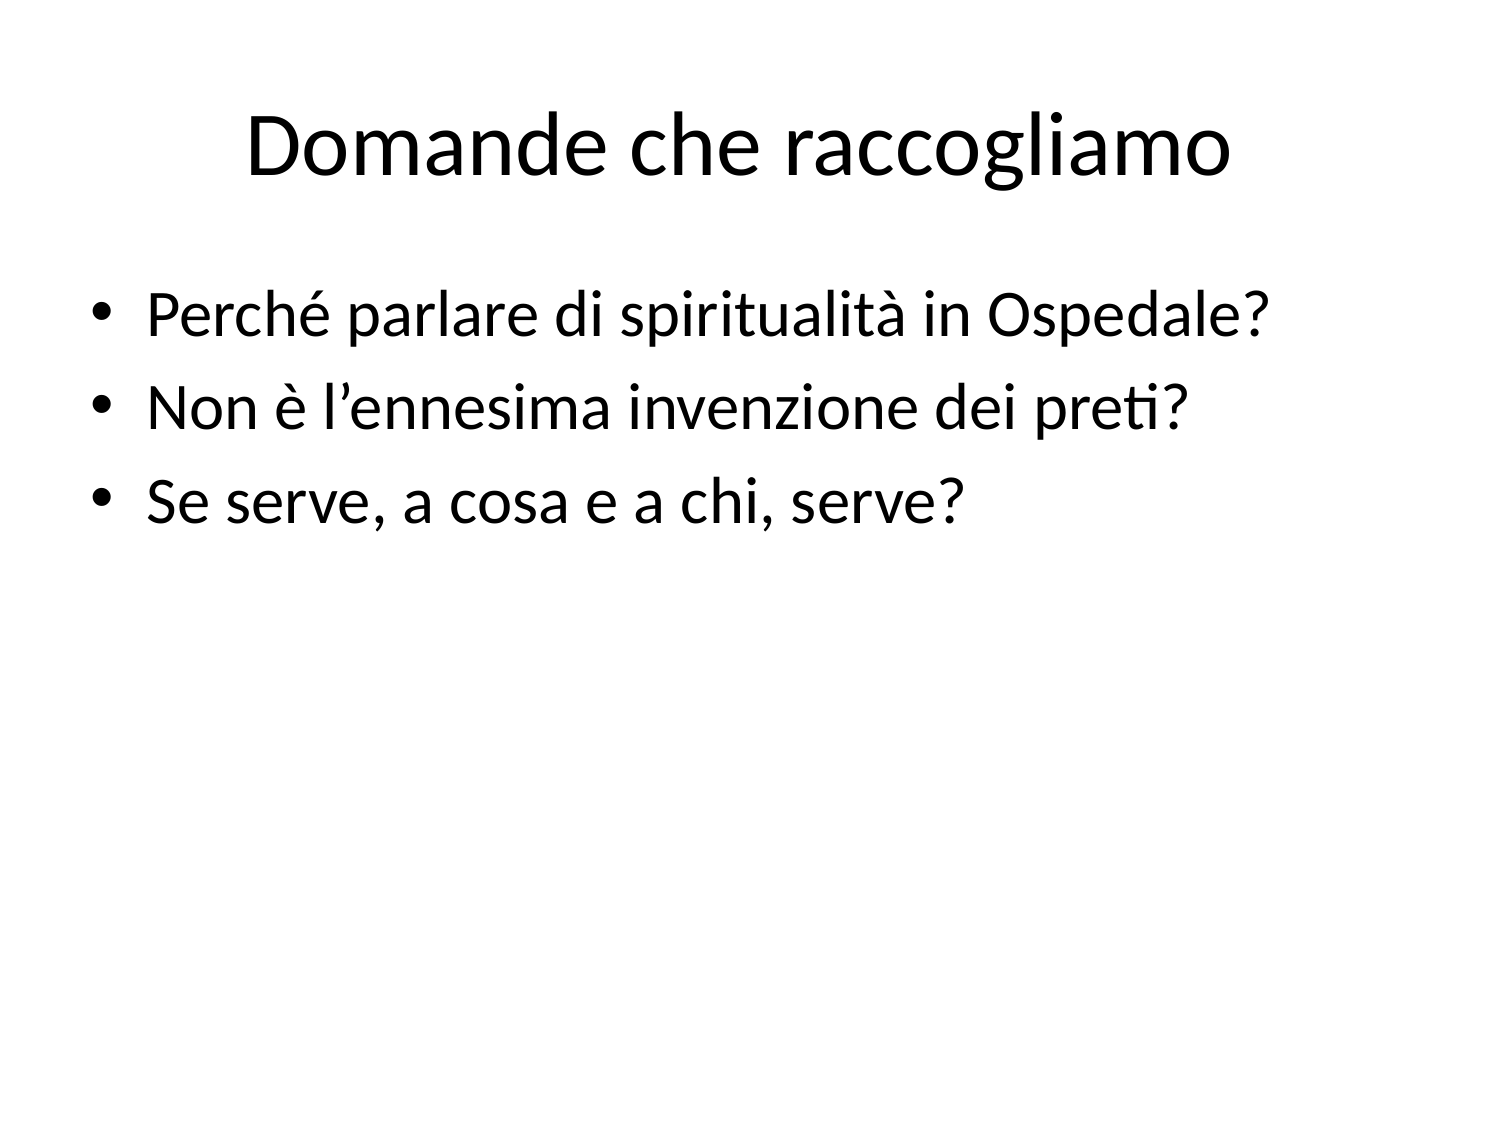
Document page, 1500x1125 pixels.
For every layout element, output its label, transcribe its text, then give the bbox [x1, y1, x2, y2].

list Perché parlare di spiritualità in Ospedale? Non è l’ennesima invenzione dei preti? Se serve, a cosa e a chi, serve? [75, 262, 1425, 1005]
title Domande che raccogliamo [75, 45, 1425, 233]
